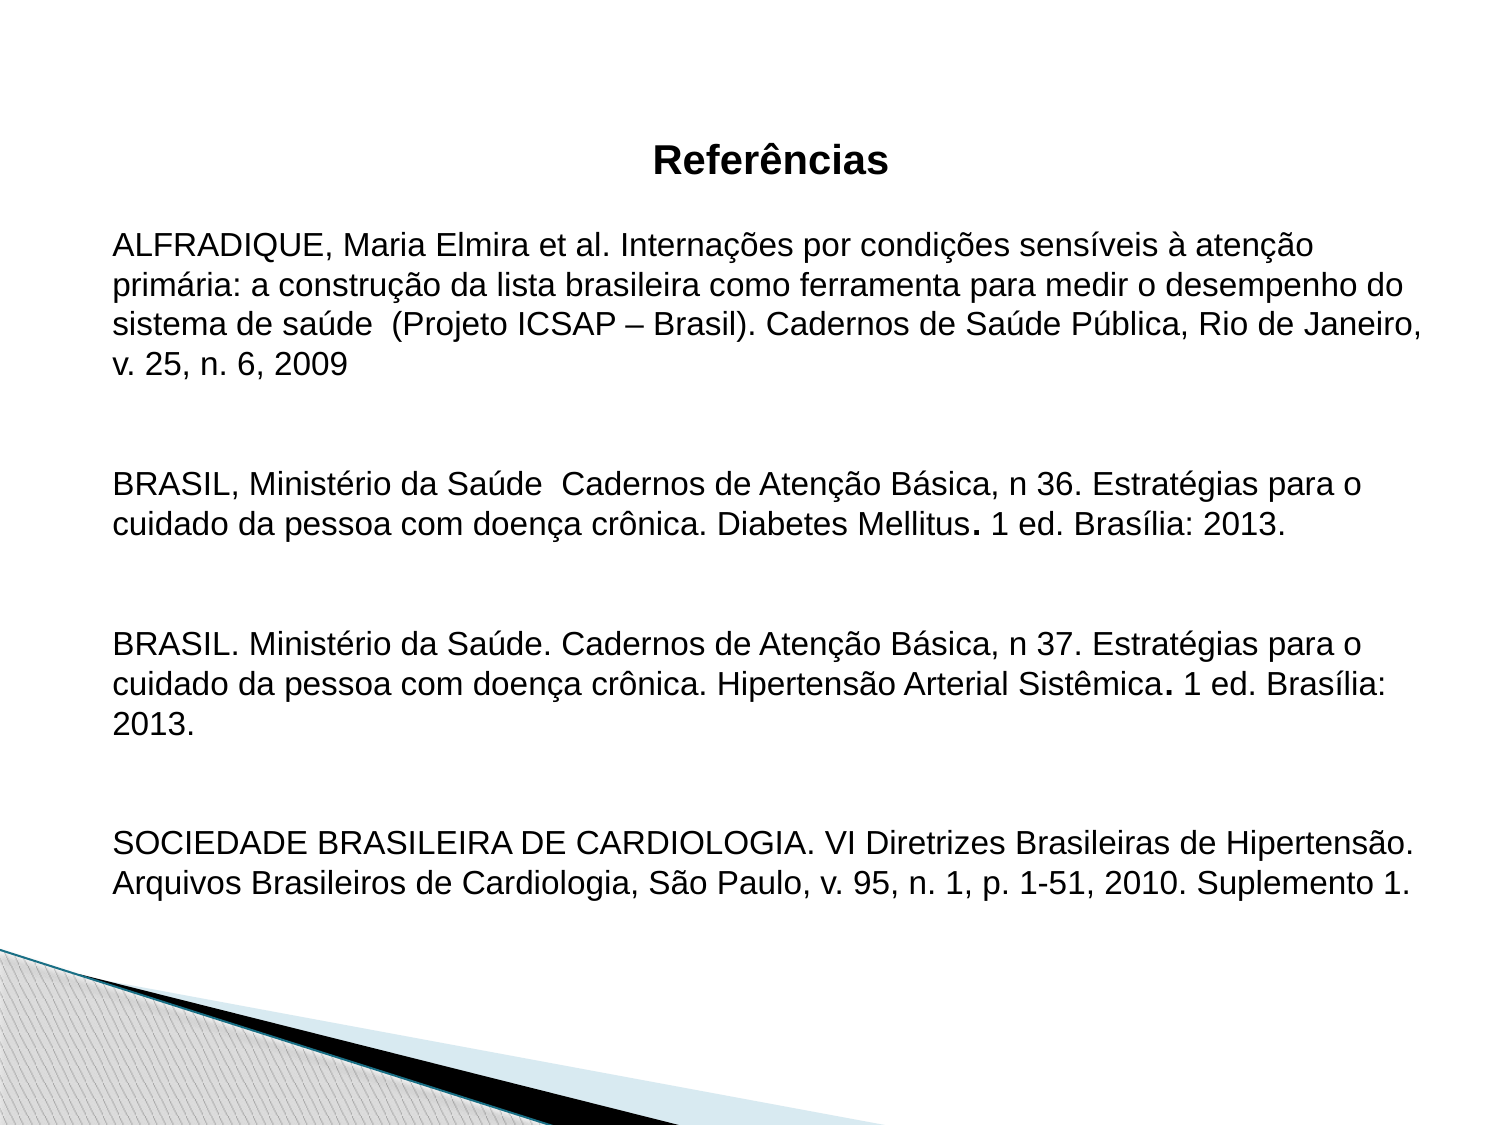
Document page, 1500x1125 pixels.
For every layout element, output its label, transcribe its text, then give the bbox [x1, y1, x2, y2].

text_box Referências ALFRADIQUE, Maria Elmira et al. Internações por condições sensíveis à atenção primária: a construção da lista brasileira como ferramenta para medir o desempenho do sistema de saúde (Projeto ICSAP – Brasil). Cadernos de Saúde Pública, Rio de Janeiro, v. 25, n. 6, 2009 BRASIL, Ministério da Saúde Cadernos de Atenção Básica, n 36. Estratégias para o cuidado da pessoa com doença crônica. Diabetes Mellitus. 1 ed. Brasília: 2013. BRASIL. Ministério da Saúde. Cadernos de Atenção Básica, n 37. Estratégias para o cuidado da pessoa com doença crônica. Hipertensão Arterial Sistêmica. 1 ed. Brasília: 2013. SOCIEDADE BRASILEIRA DE CARDIOLOGIA. VI Diretrizes Brasileiras de Hipertensão. Arquivos Brasileiros de Cardiologia, São Paulo, v. 95, n. 1, p. 1-51, 2010. Suplemento 1. [97, 125, 1445, 949]
